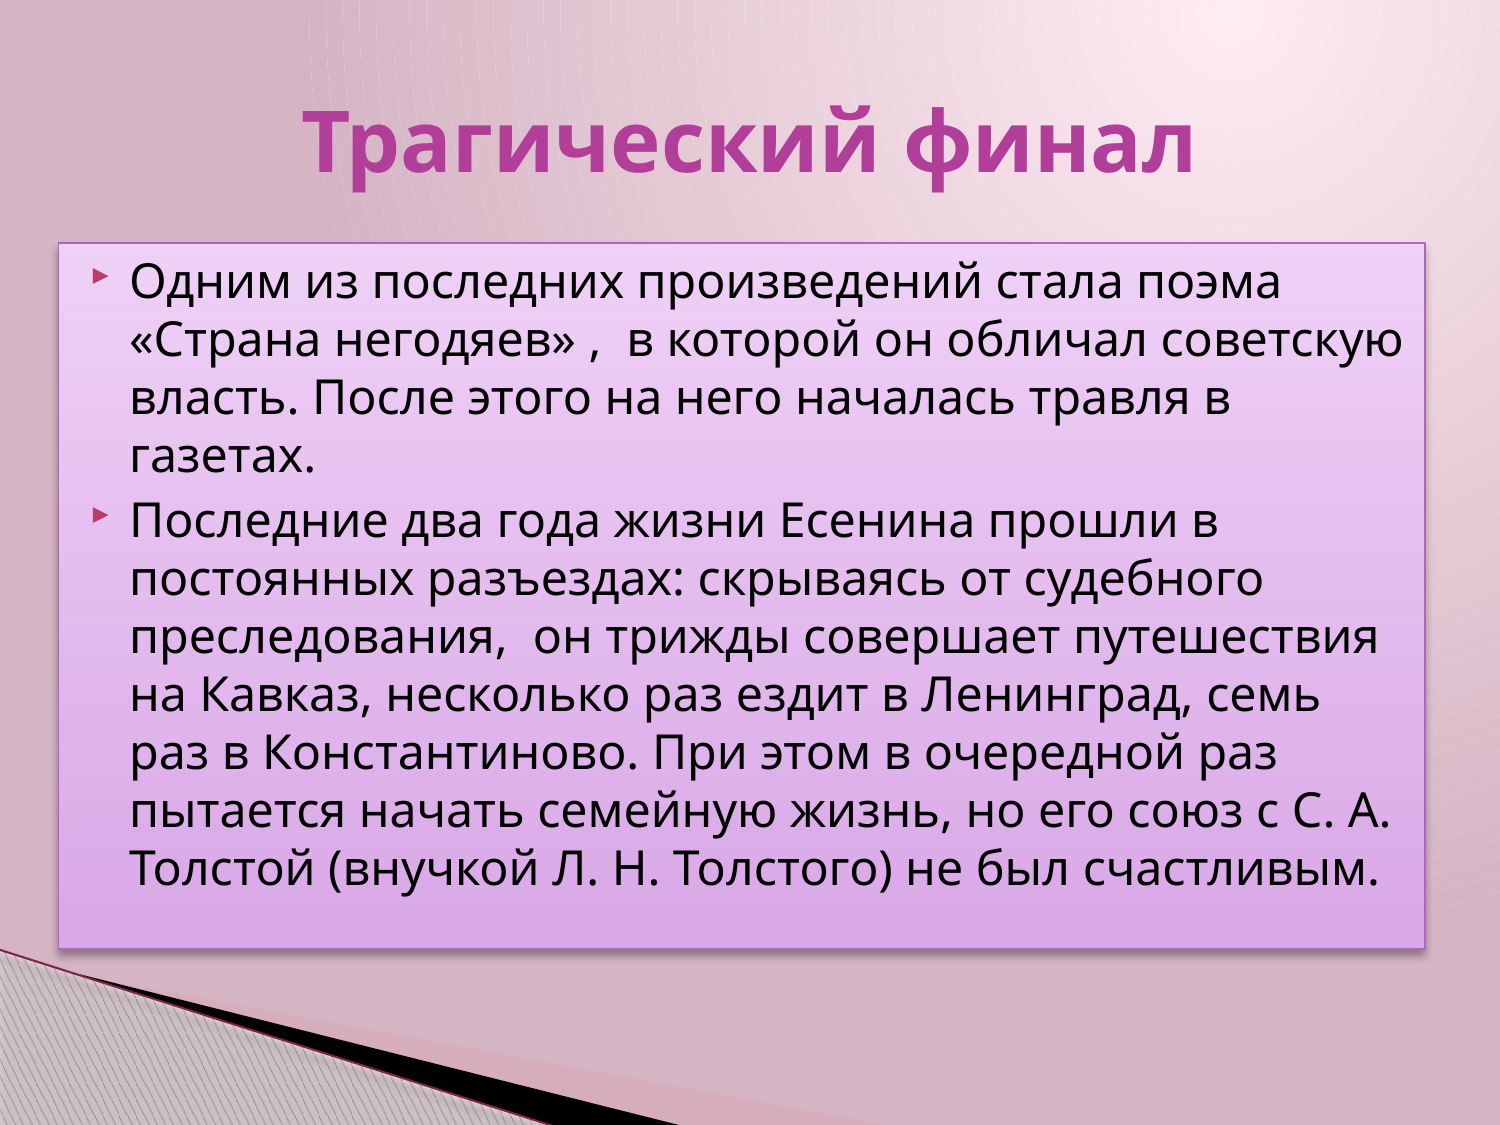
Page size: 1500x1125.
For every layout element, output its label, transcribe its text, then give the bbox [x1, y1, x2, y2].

list Одним из последних произведений стала поэма «Страна негодяев» , в которой он обличал советскую власть. После этого на него началась травля в газетах. Последние два года жизни Есенина прошли в постоянных разъездах: скрываясь от судебного преследования, он трижды совершает путешествия на Кавказ, несколько раз ездит в Ленинград, семь раз в Константиново. При этом в очередной раз пытается начать семейную жизнь, но его союз с С. А. Толстой (внучкой Л. Н. Толстого) не был счастливым. [58, 242, 1426, 950]
title Трагический финал [75, 45, 1425, 233]
